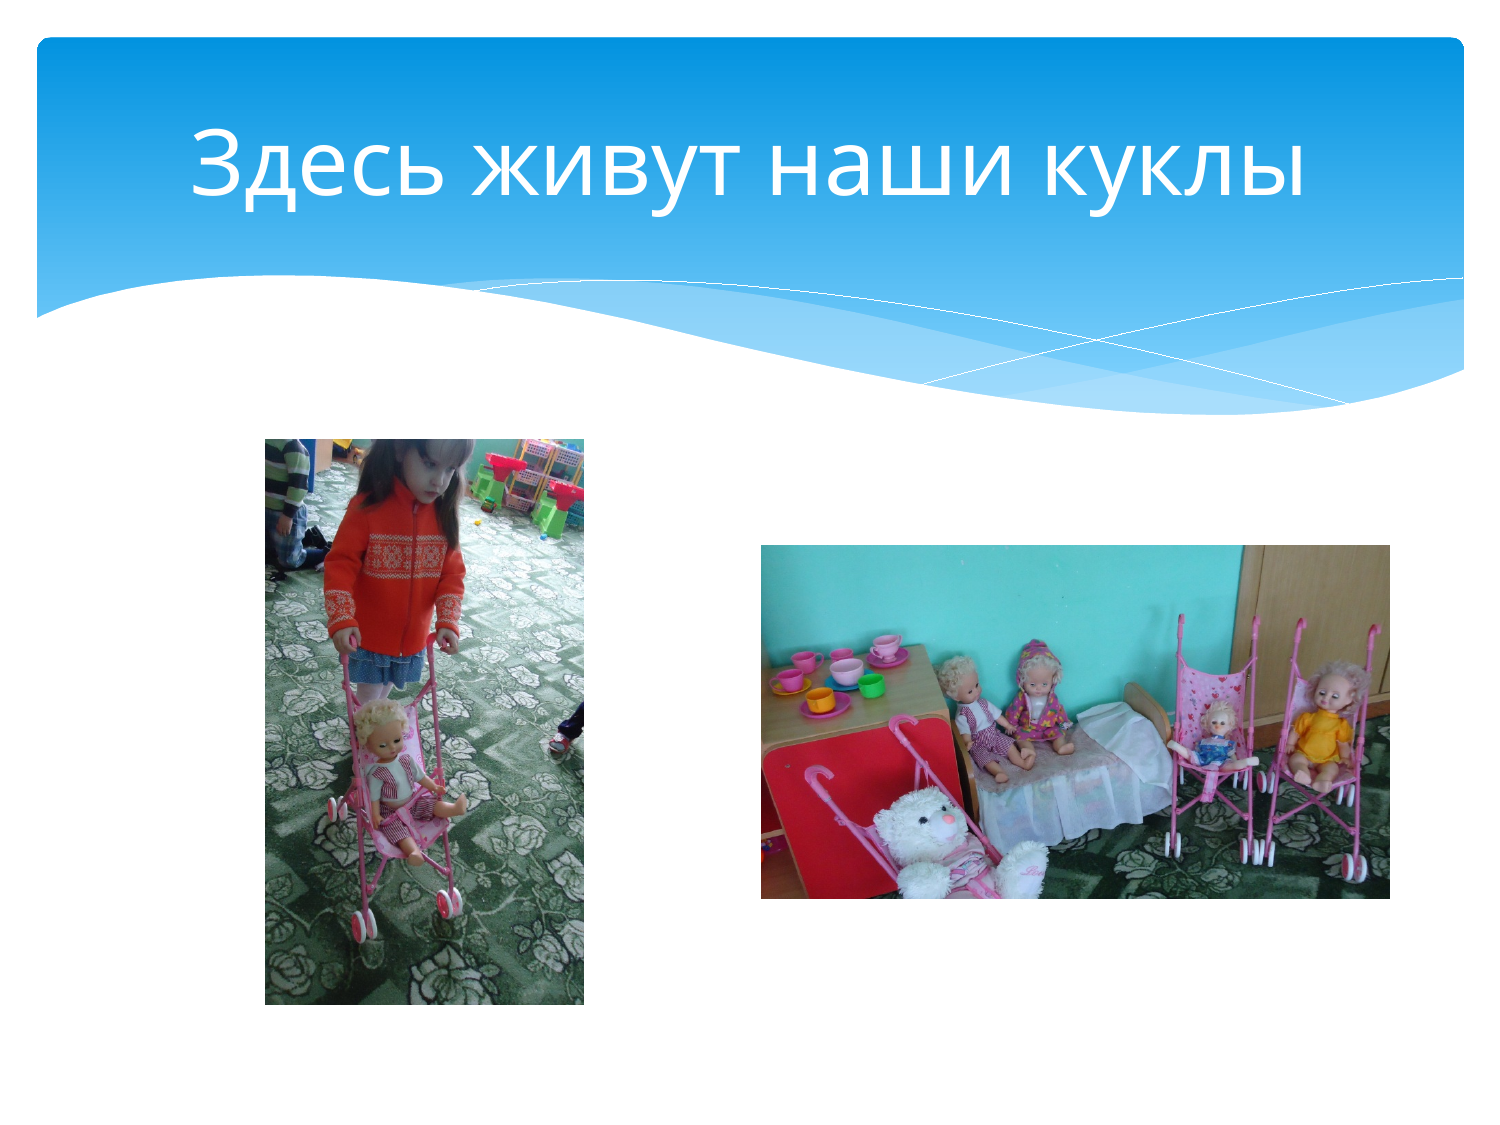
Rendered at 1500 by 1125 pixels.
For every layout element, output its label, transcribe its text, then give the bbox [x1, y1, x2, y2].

title Здесь живут наши куклы [75, 55, 1425, 261]
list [265, 439, 584, 1006]
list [761, 545, 1390, 899]
